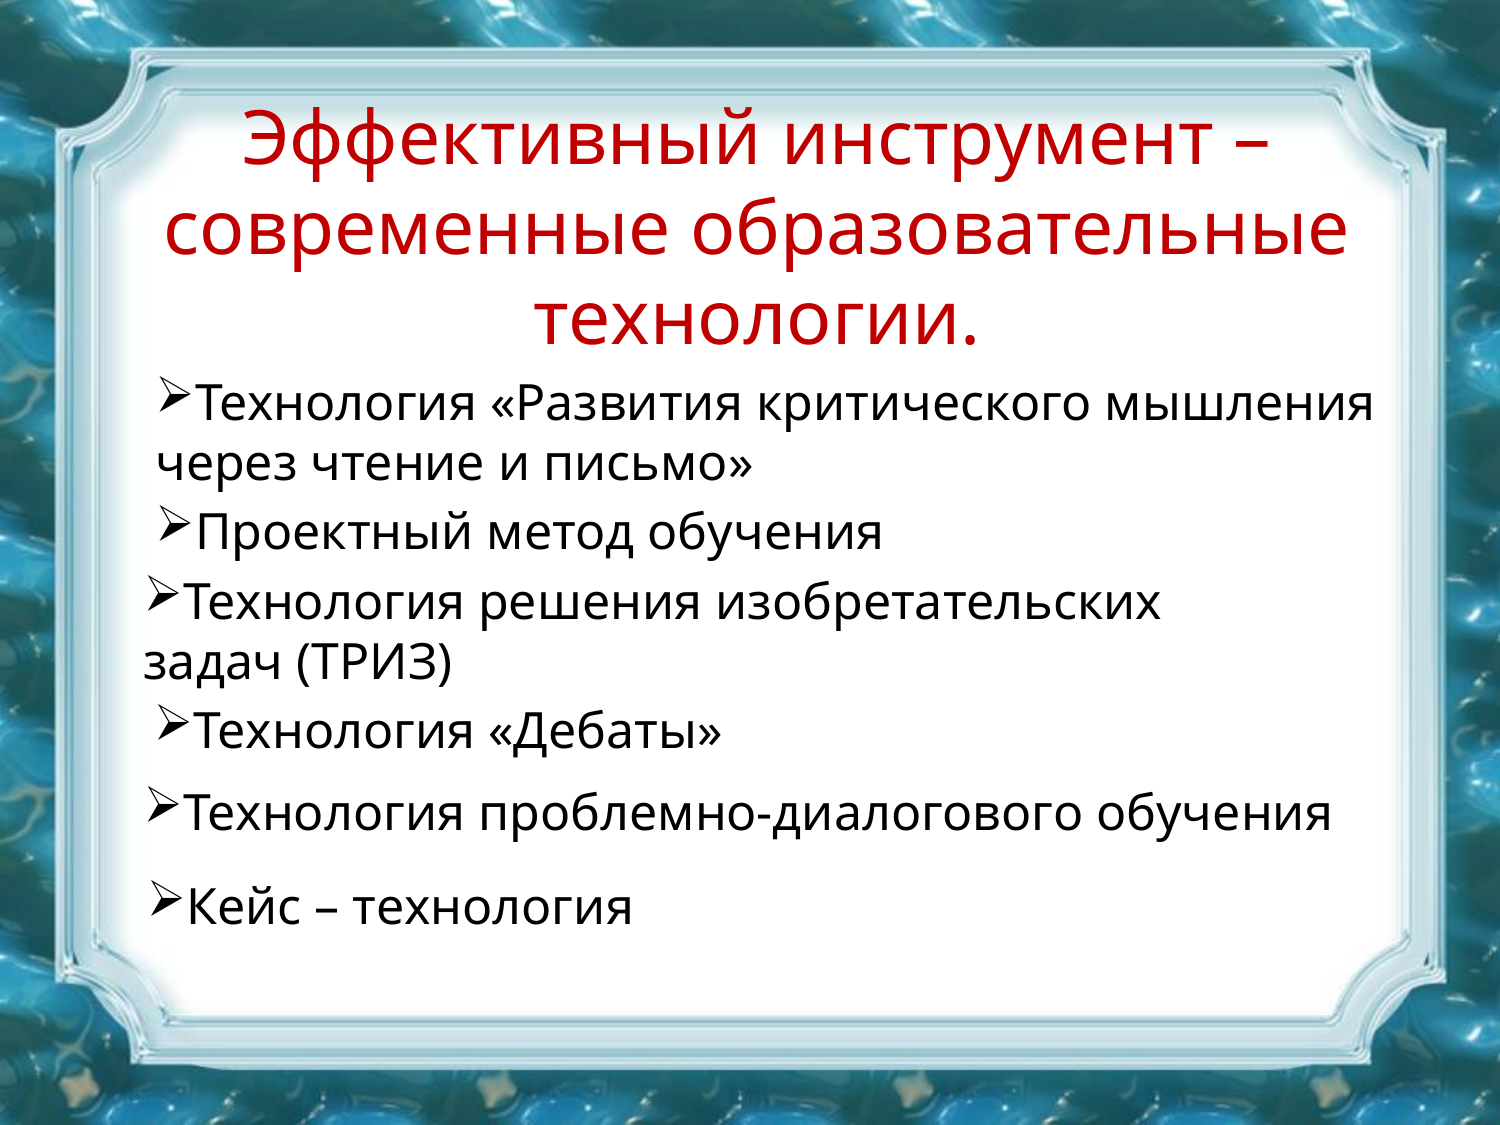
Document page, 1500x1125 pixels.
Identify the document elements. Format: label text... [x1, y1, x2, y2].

text_box Технология «Дебаты» [139, 691, 739, 767]
text_box Технология «Развития критического мышления через чтение и письмо» [140, 363, 1395, 498]
text_box Технология проблемно-диалогового обучения [128, 773, 1372, 849]
text_box Технология решения изобретательских задач (ТРИЗ) [128, 562, 1407, 698]
title Эффективный инструмент – современные образовательные технологии. [82, 82, 1432, 270]
picture [0, 0, 1500, 1125]
text_box Проектный метод обучения [140, 492, 1325, 562]
text_box Кейс – технология [132, 867, 650, 942]
